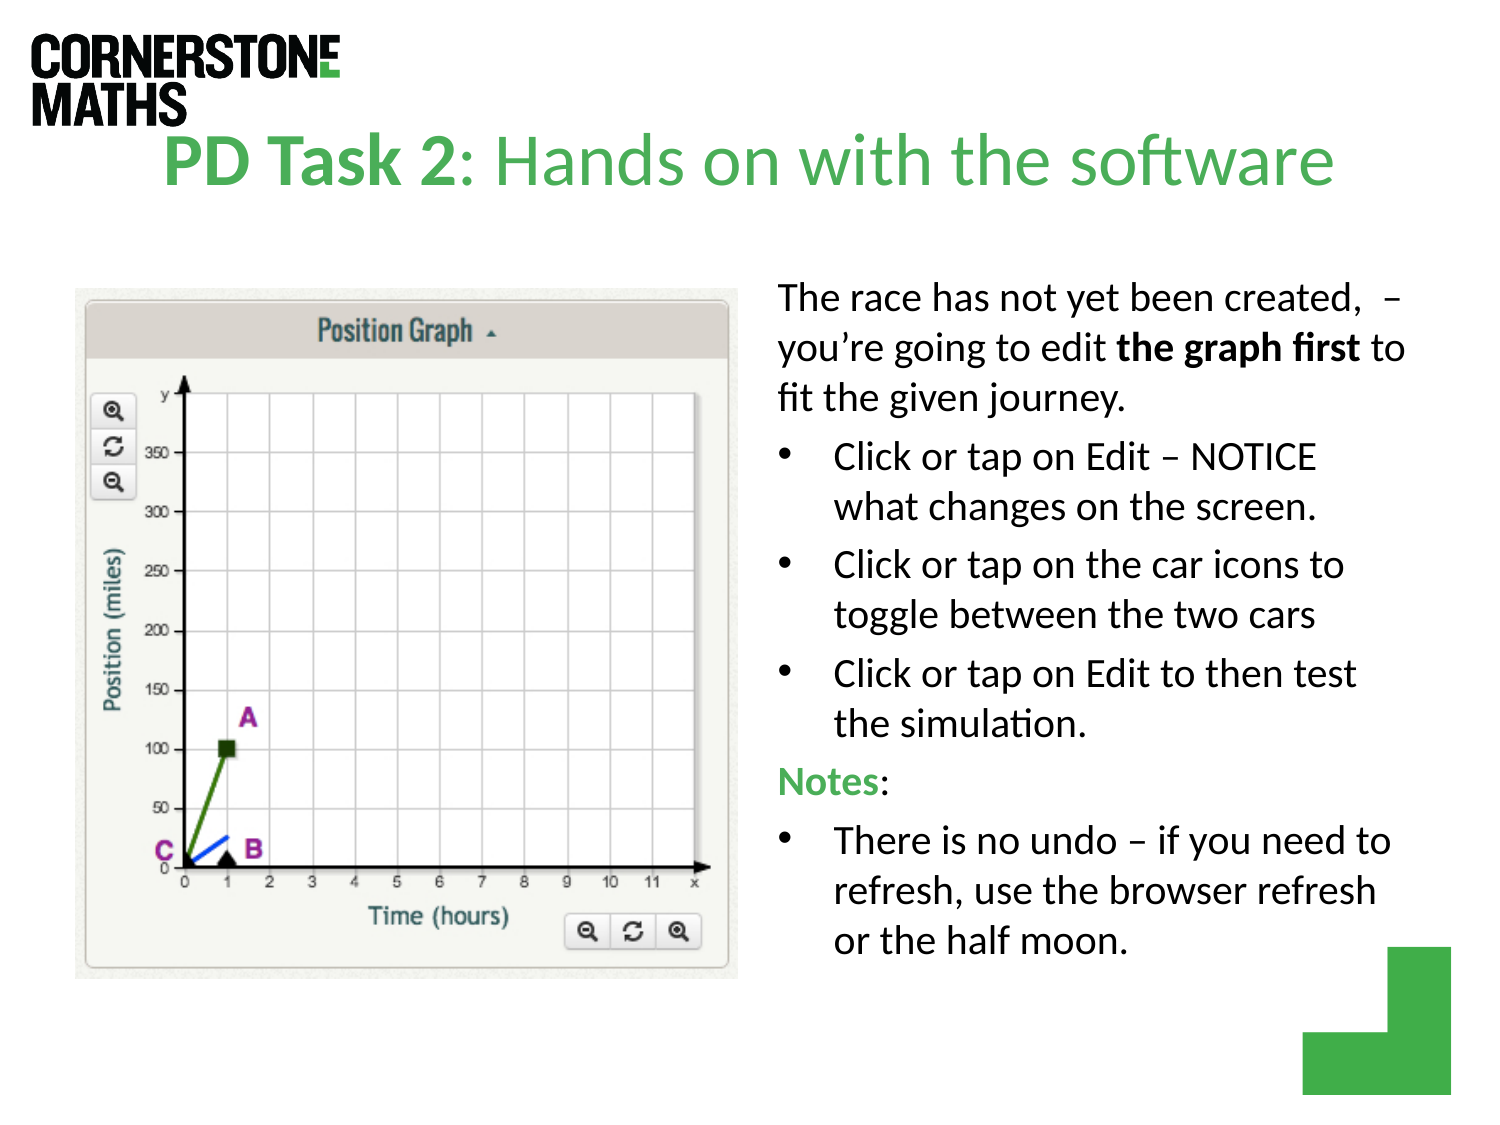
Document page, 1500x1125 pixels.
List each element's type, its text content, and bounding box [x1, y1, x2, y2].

title PD Task 2: Hands on with the software [75, 77, 1425, 233]
list The race has not yet been created, – you’re going to edit the graph first to fit the given journey. Click or tap on Edit – NOTICE what changes on the screen. Click or tap on the car icons to toggle between the two cars Click or tap on Edit to then test the simulation. Notes: There is no undo – if you need to refresh, use the browser refresh or the half moon. [762, 262, 1425, 1005]
picture [31, 33, 340, 127]
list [74, 288, 738, 979]
